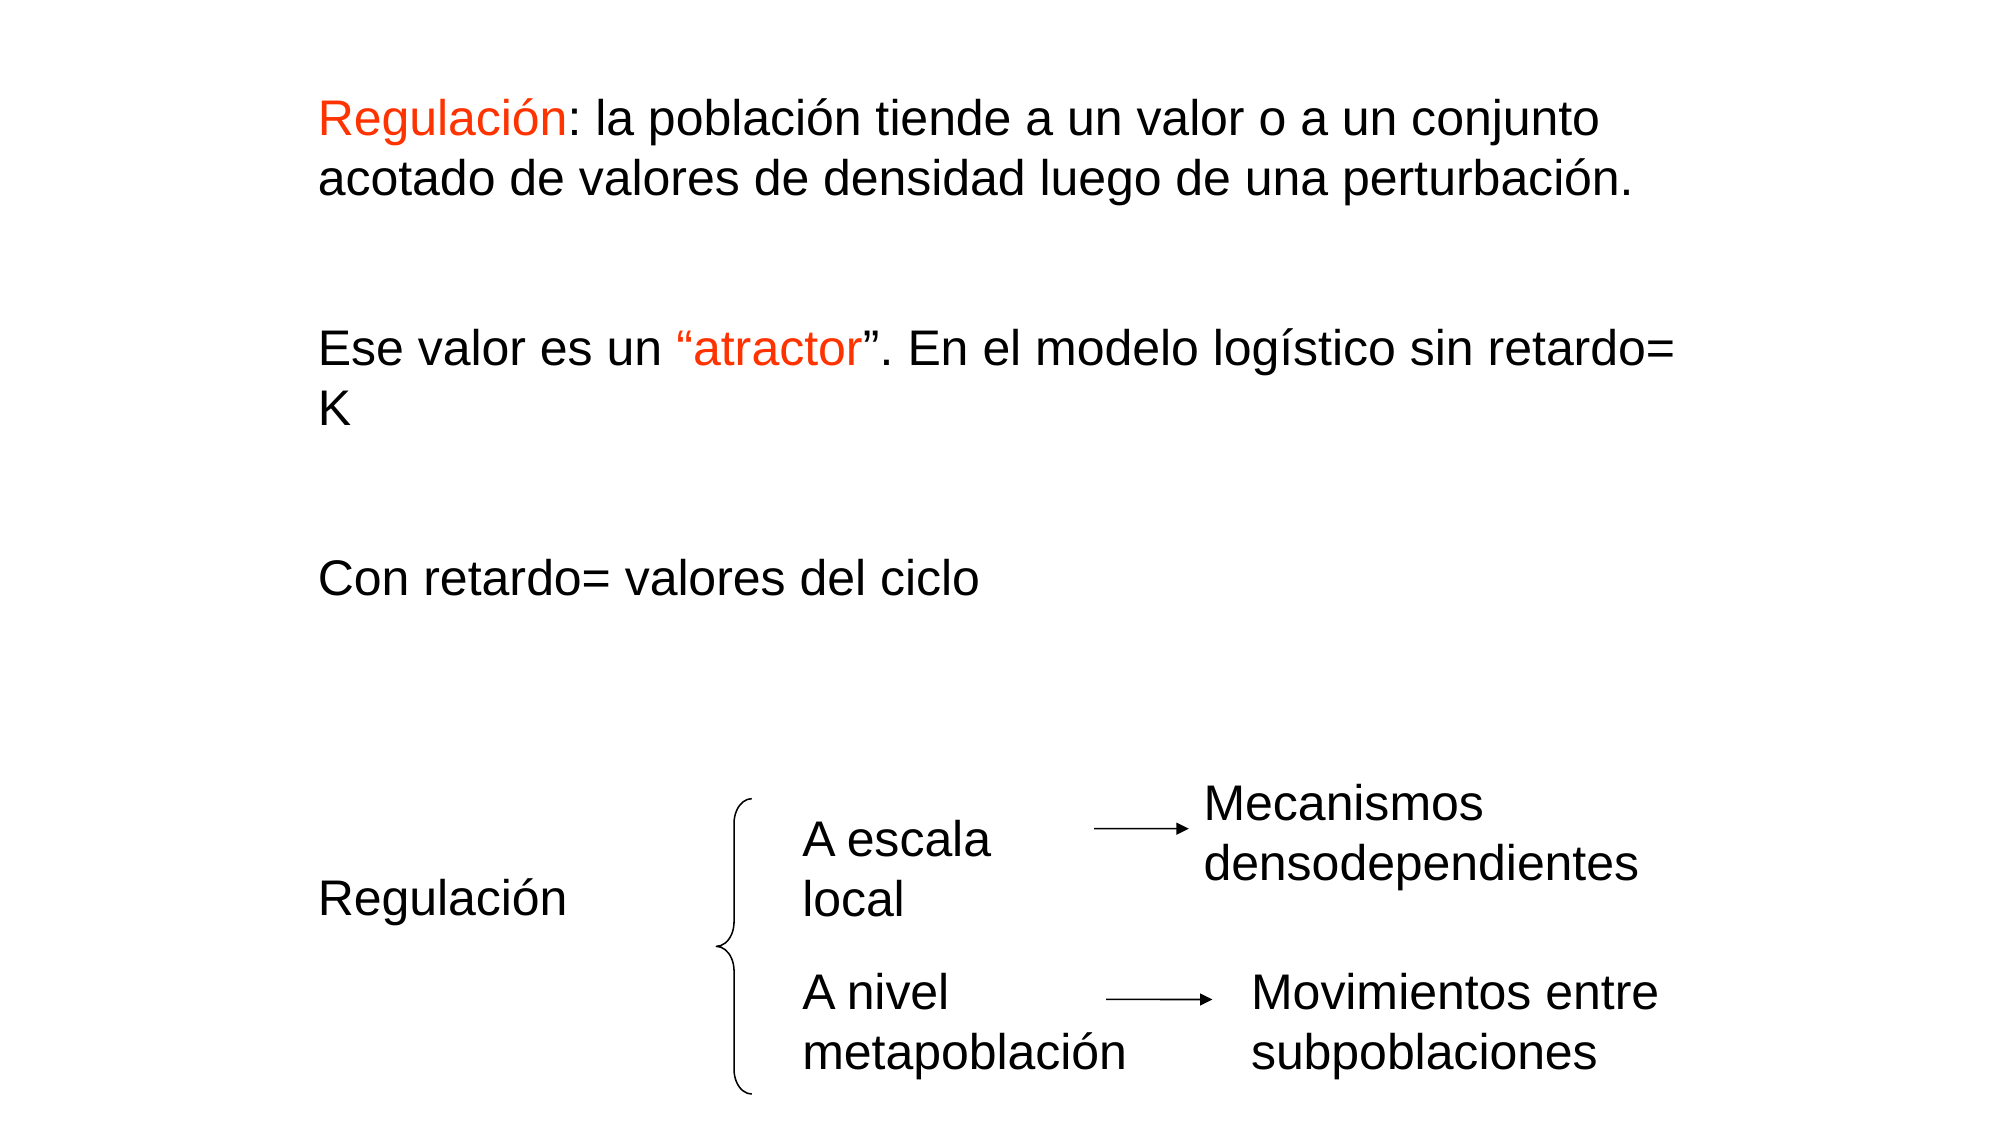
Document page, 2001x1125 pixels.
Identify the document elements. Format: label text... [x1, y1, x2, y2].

text_box Mecanismos densodependientes [1188, 763, 1750, 898]
text_box [1094, 822, 1189, 835]
text_box [1106, 993, 1213, 1006]
text_box [716, 798, 752, 1095]
text_box Regulación [303, 857, 670, 933]
text_box Regulación: la población tiende a un valor o a un conjunto acotado de valores de densidad luego de una perturbación. Ese valor es un “atractor”. En el modelo logístico sin retardo= K Con retardo= valores del ciclo [303, 78, 1697, 613]
text_box A escala local [787, 798, 1119, 934]
text_box A nivel metapoblación [787, 952, 1201, 1087]
text_box Movimientos entre subpoblaciones [1236, 952, 1727, 1087]
